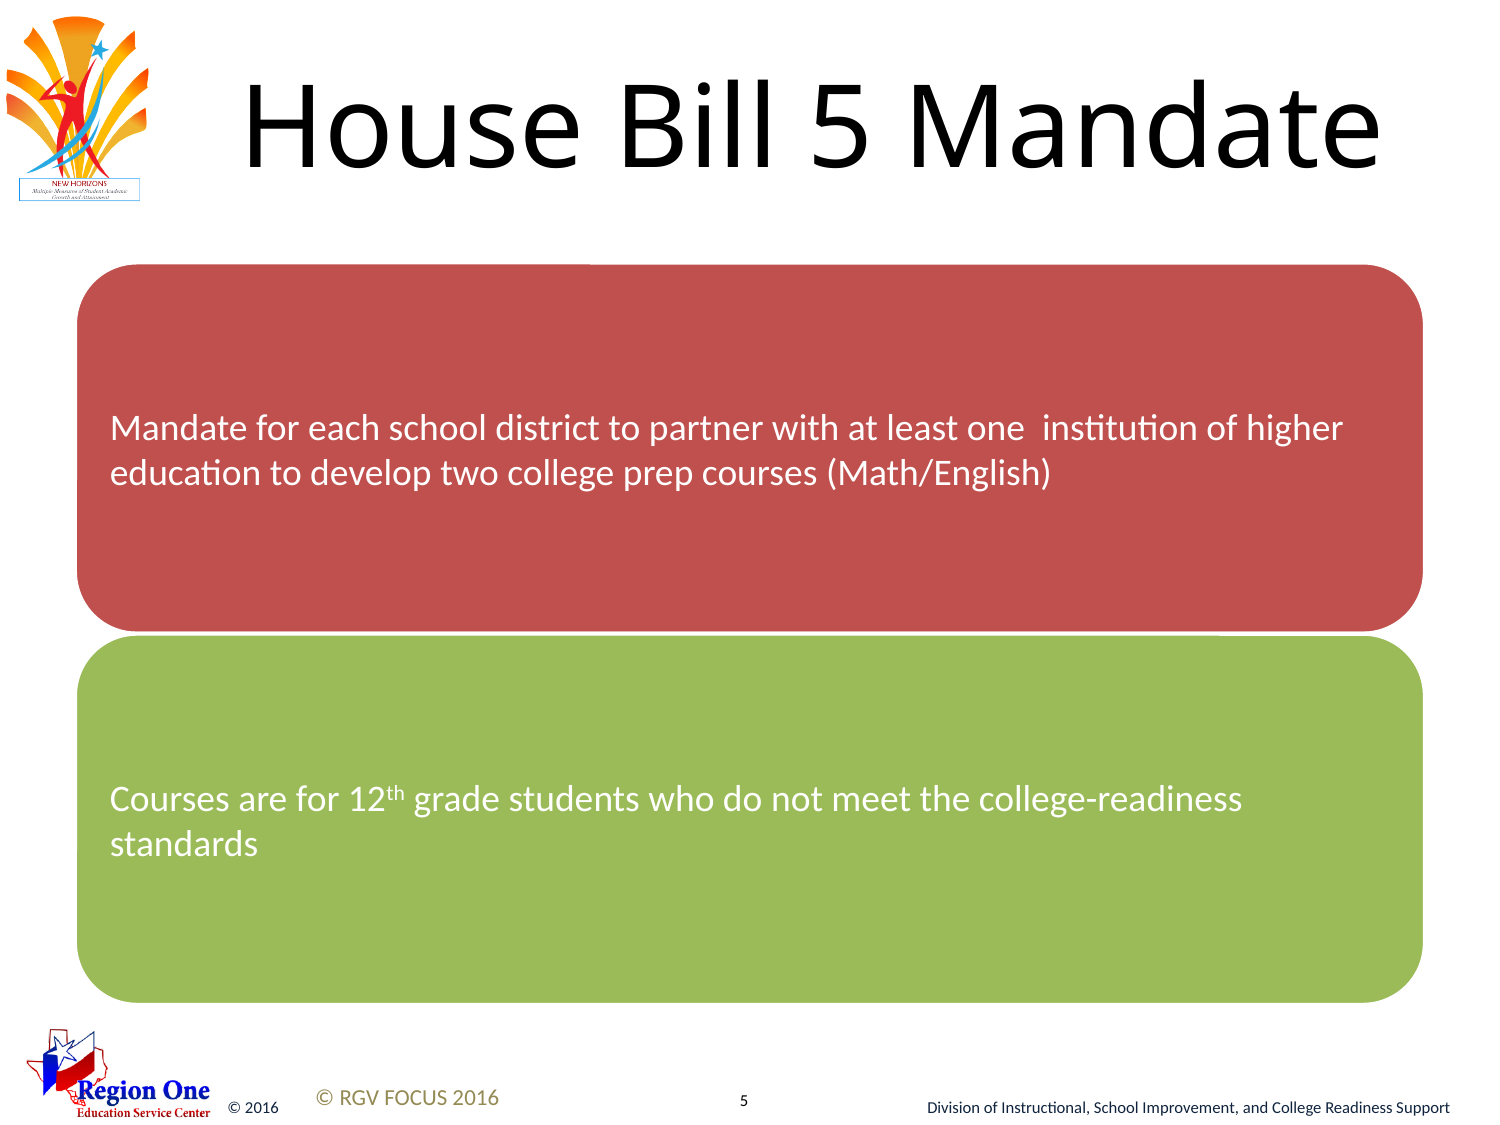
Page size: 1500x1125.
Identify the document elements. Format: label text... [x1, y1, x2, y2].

text_box © RGV FOCUS 2016 [299, 1065, 565, 1125]
title House Bill 5 Mandate [200, 45, 1425, 233]
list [74, 262, 1426, 1006]
picture [24, 1027, 213, 1119]
picture [2, 12, 153, 208]
